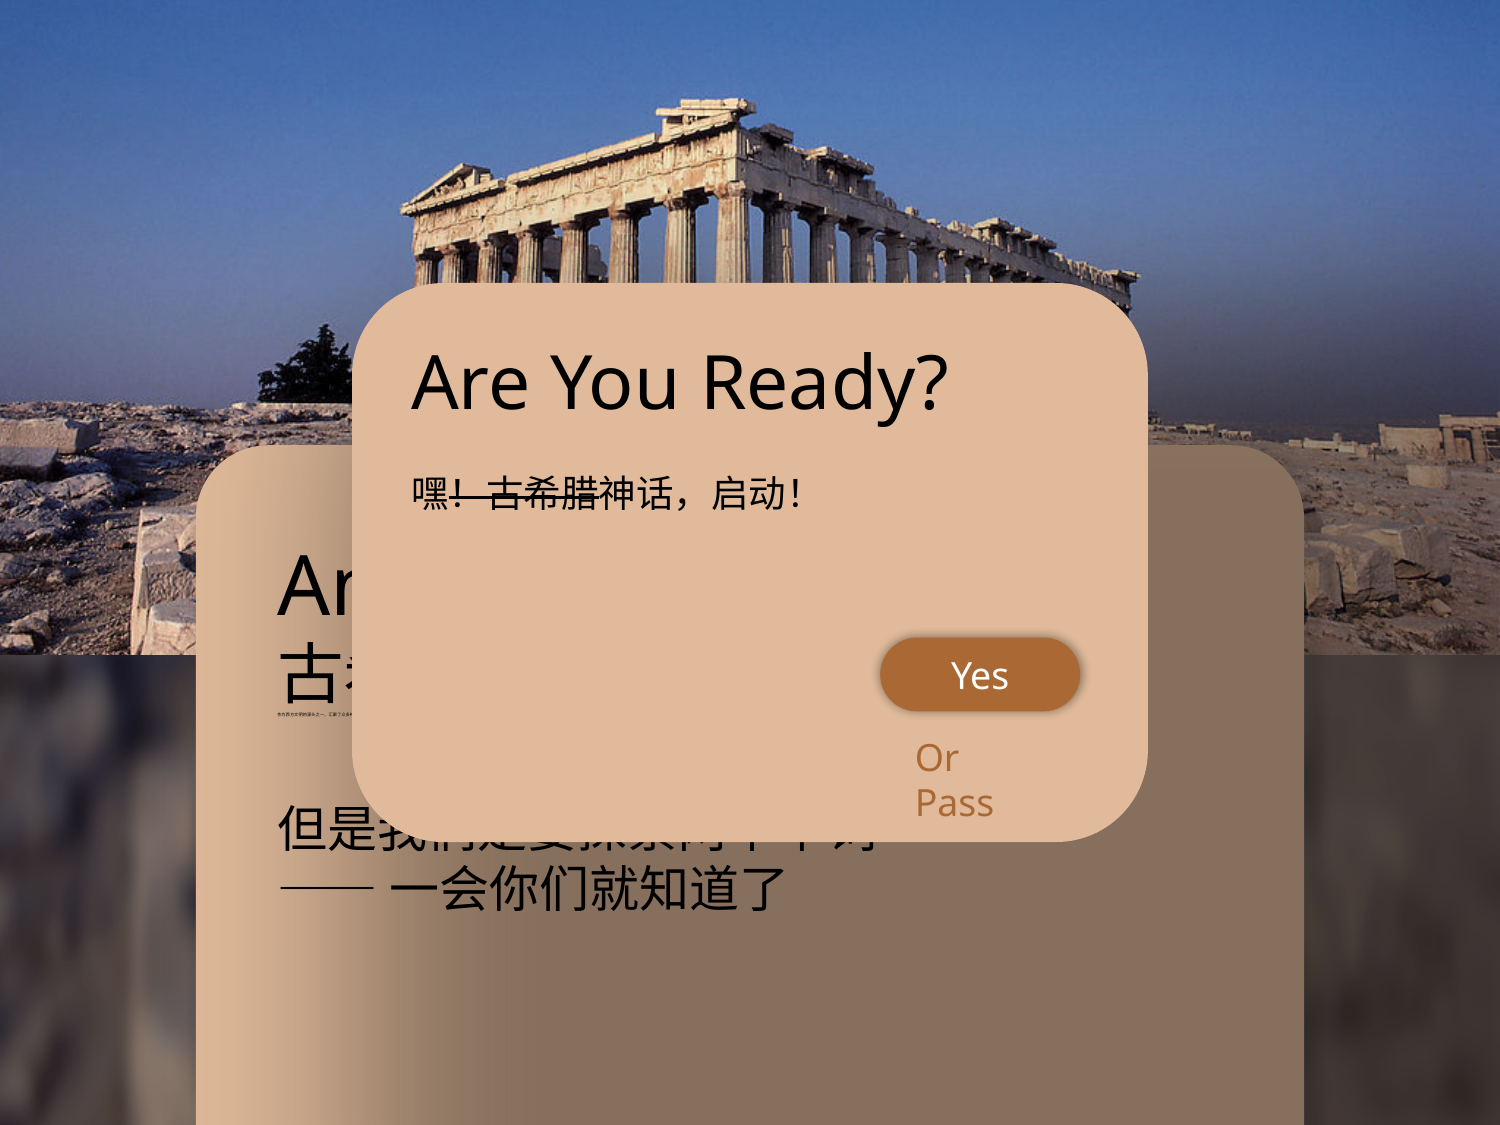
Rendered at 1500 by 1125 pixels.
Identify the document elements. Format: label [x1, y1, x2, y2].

text_box [351, 282, 1148, 843]
picture [0, 0, 1500, 1125]
text_box [195, 445, 1305, 1125]
